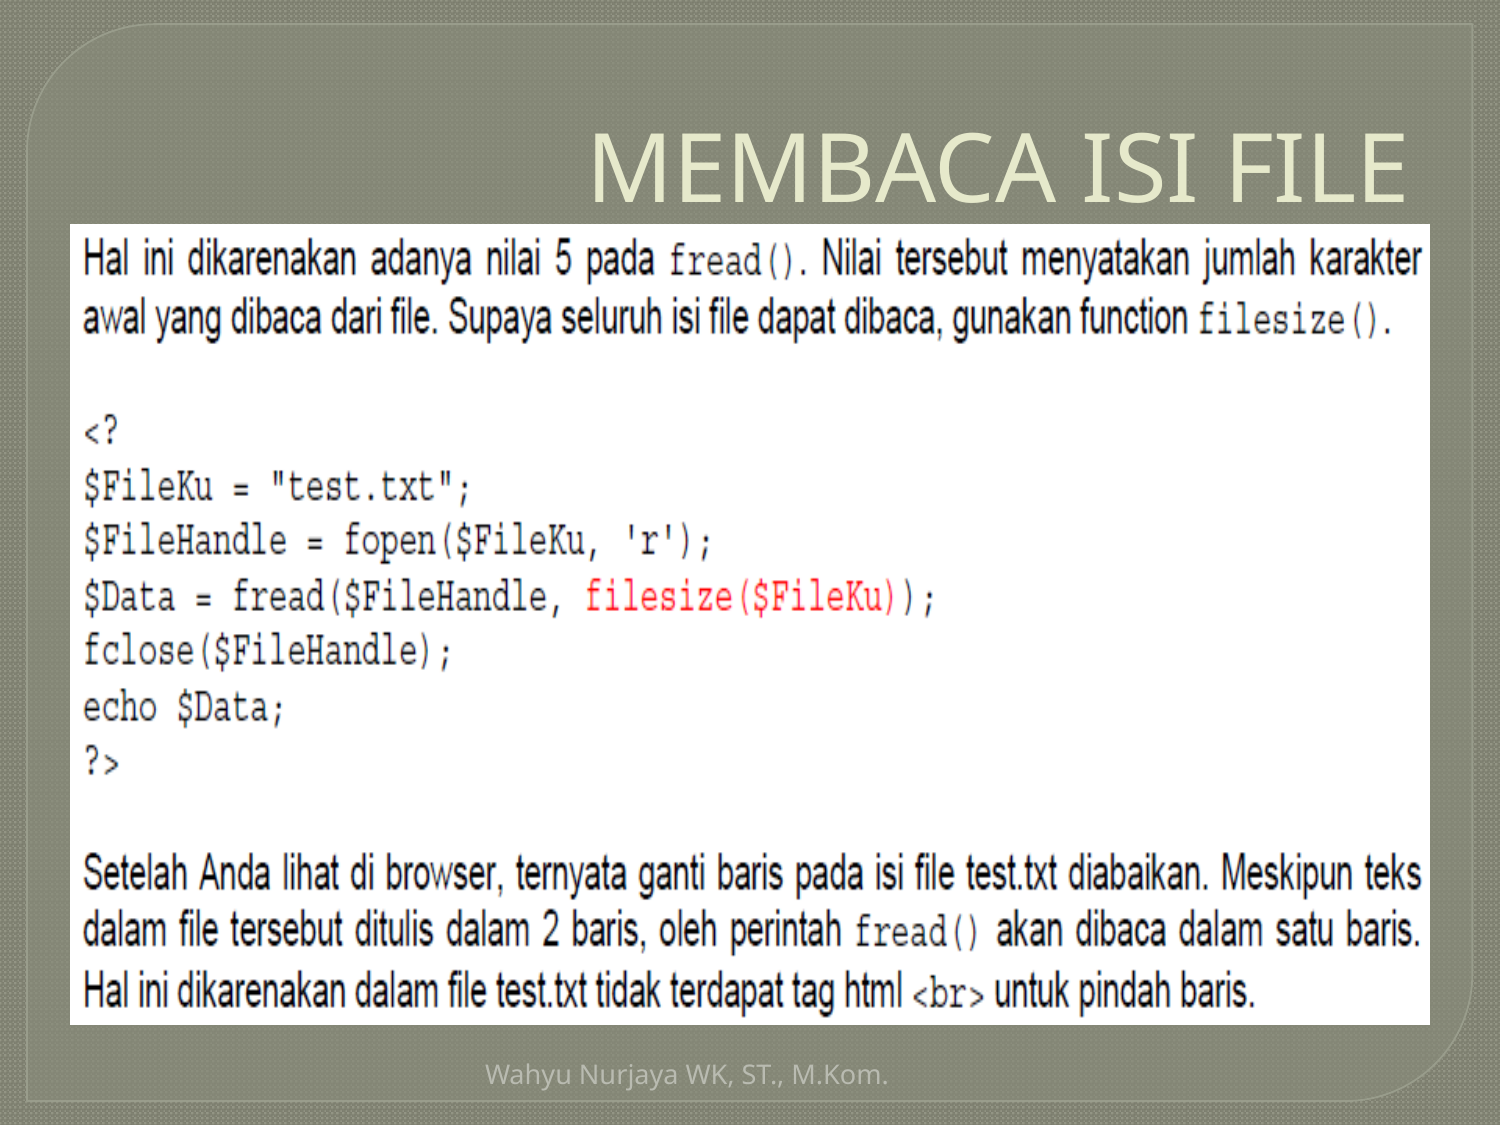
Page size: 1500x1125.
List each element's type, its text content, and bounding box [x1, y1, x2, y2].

footer Wahyu Nurjaya WK, ST., M.Kom. [212, 1050, 904, 1095]
picture [70, 224, 1430, 1026]
title MEMBACA ISI FILE [75, 41, 1425, 224]
